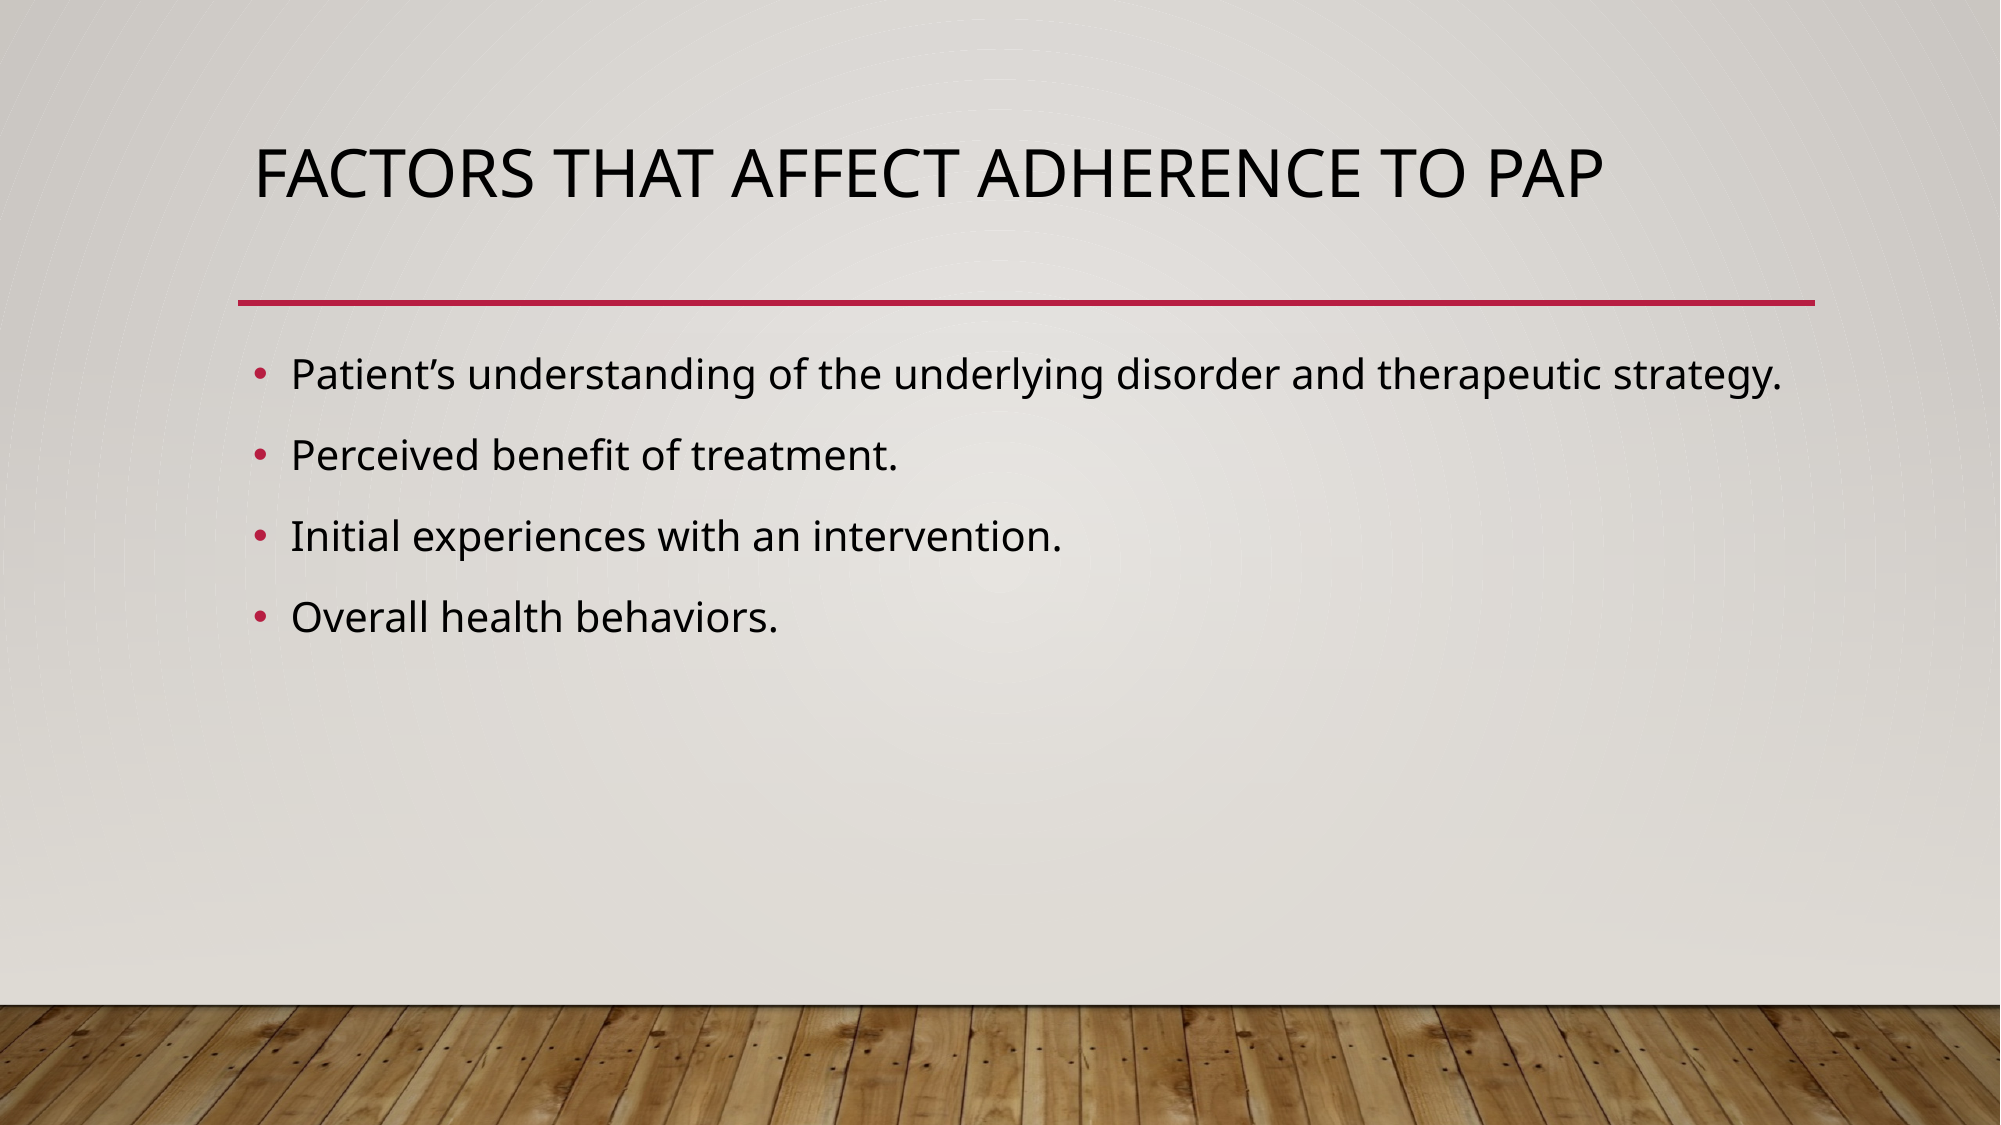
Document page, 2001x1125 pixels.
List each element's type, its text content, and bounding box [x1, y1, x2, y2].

list Patient’s understanding of the underlying disorder and therapeutic strategy. Perceived benefit of treatment. Initial experiences with an intervention. Overall health behaviors. [238, 330, 1814, 897]
picture [0, 1005, 2000, 1125]
title Factors that Affect Adherence to PAP [238, 131, 1814, 305]
